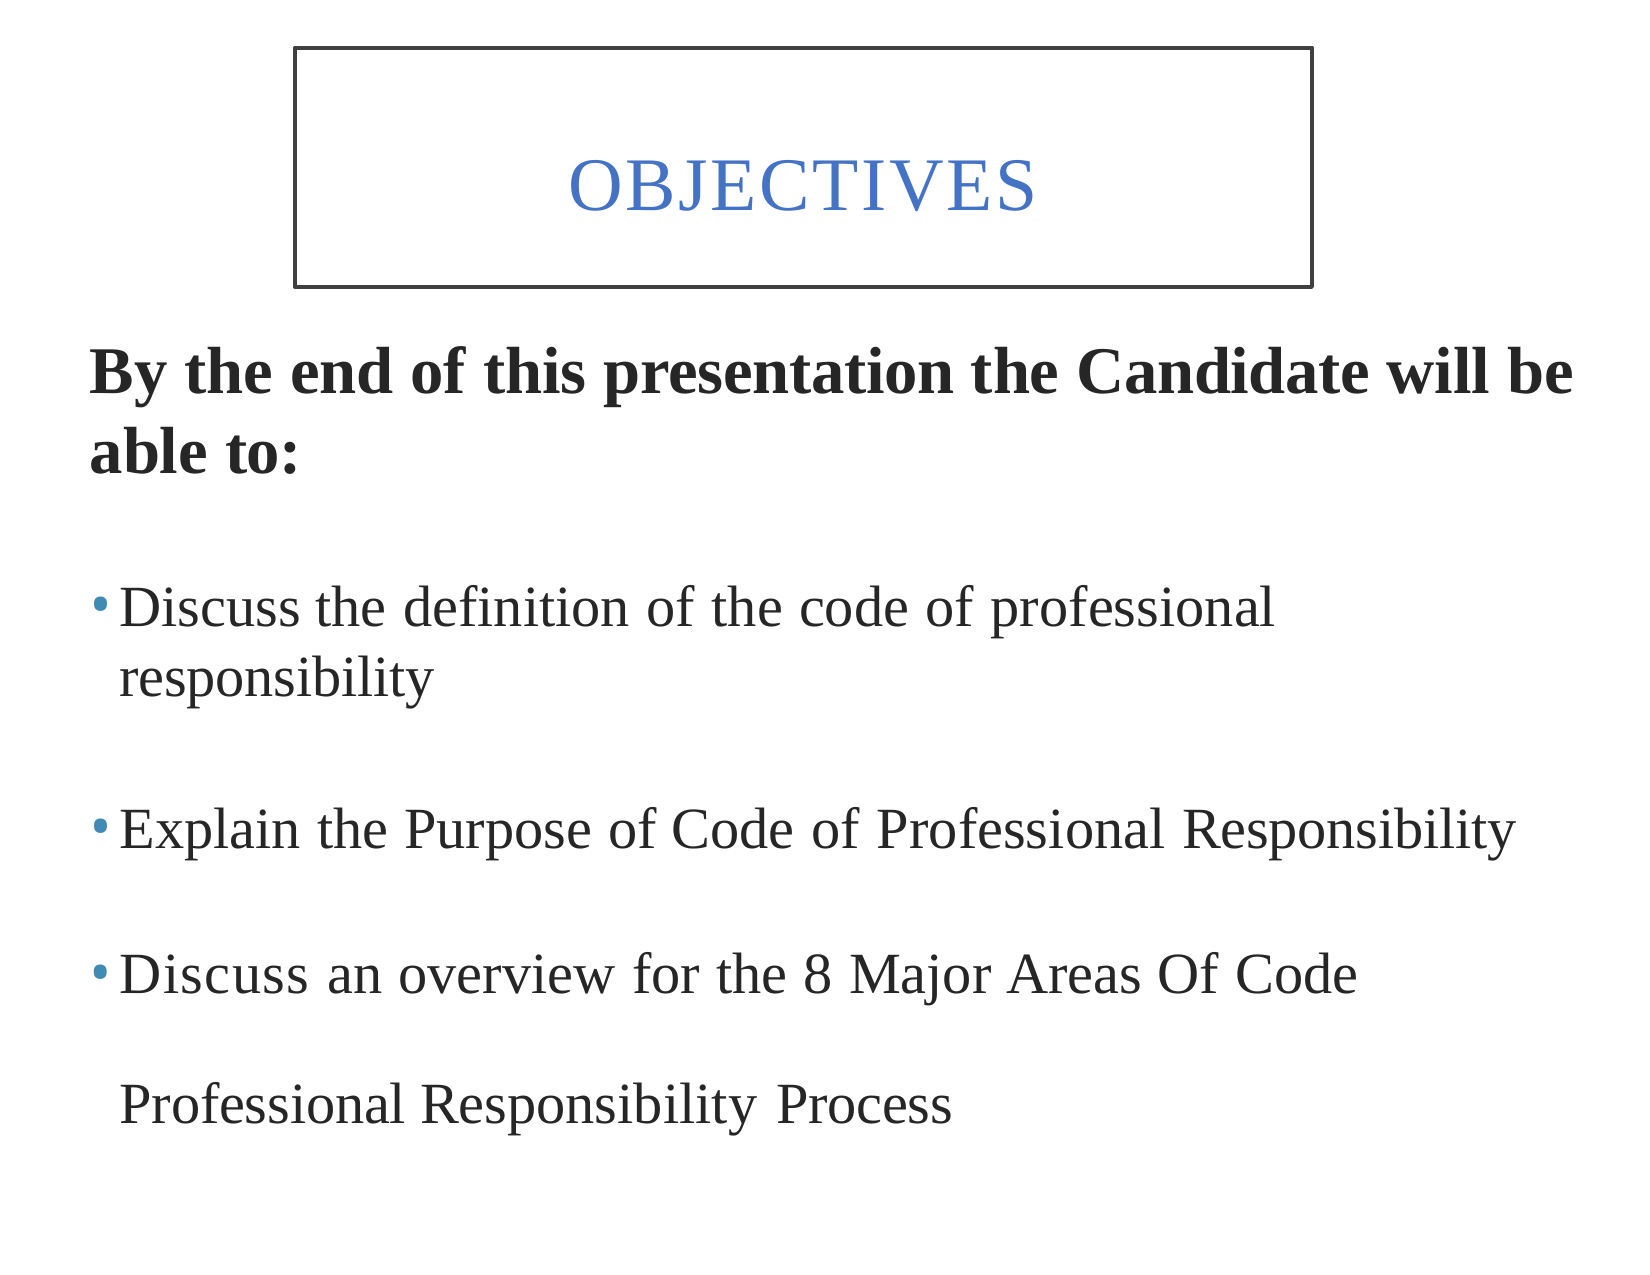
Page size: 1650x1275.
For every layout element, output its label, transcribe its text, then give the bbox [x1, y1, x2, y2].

text_box By the end of this presentation the Candidate will be able to: Discuss the definition of the code of professional responsibility Explain the Purpose of Code of Professional Responsibility Discuss an overview for the 8 Major Areas Of Code Professional Responsibility Process [87, 324, 1588, 1135]
title OBJECTIVES [294, 47, 1312, 287]
